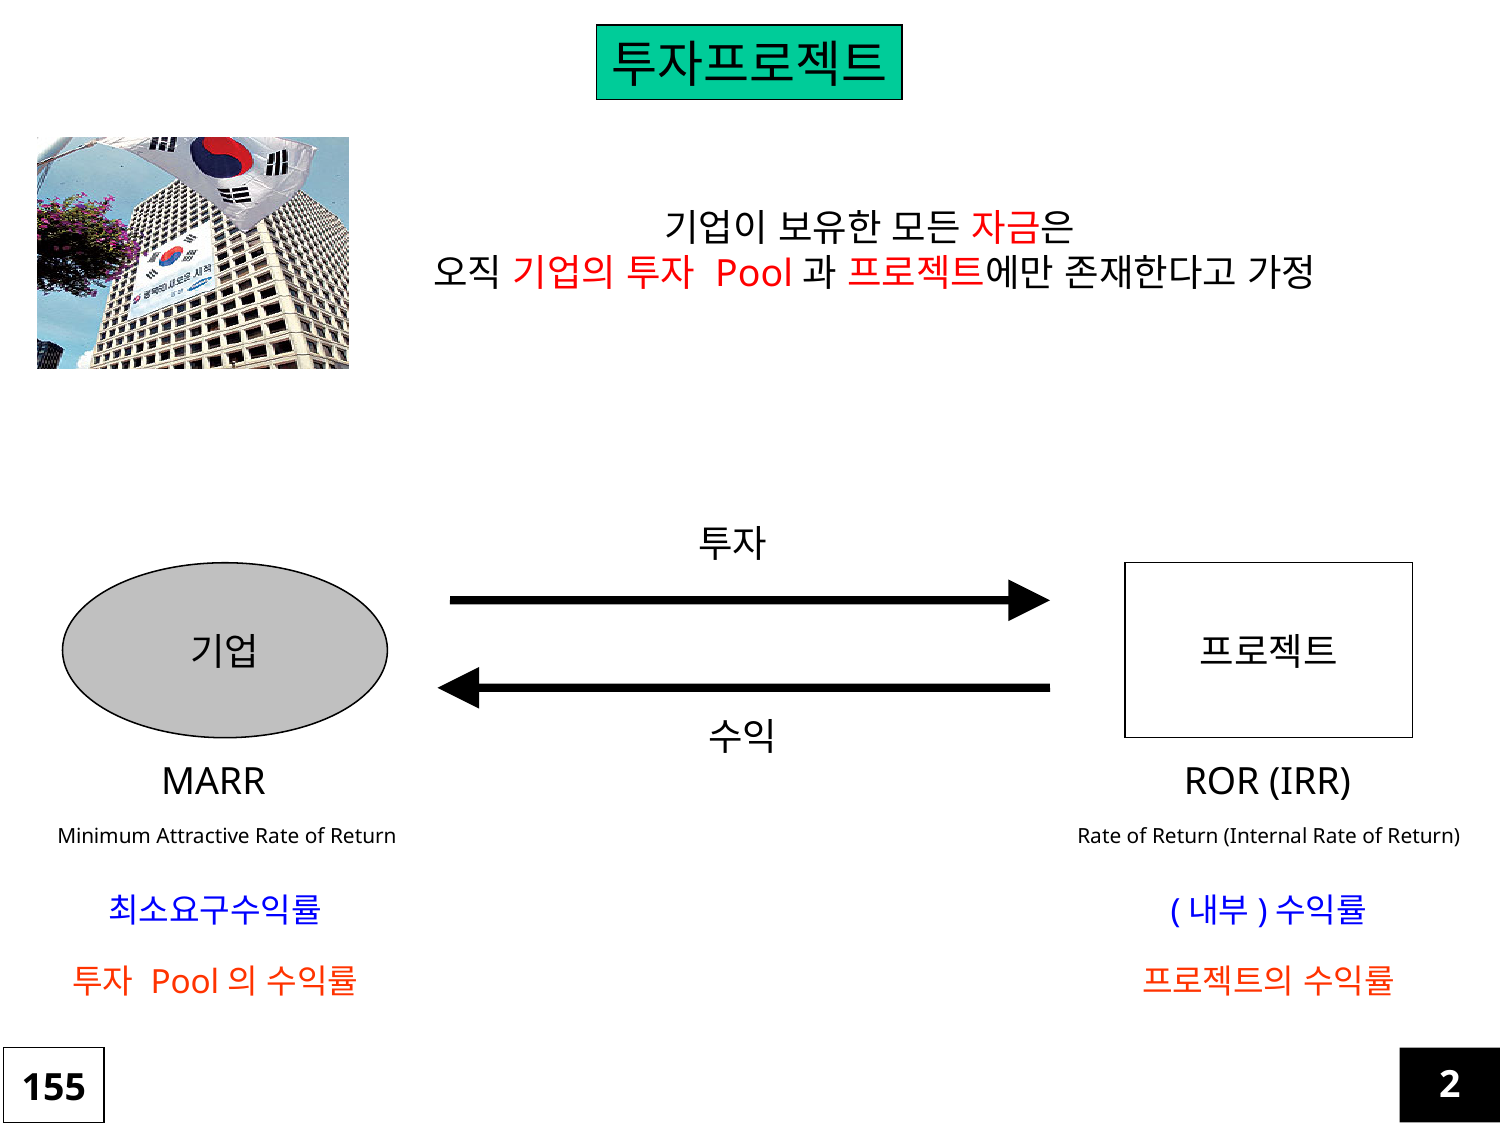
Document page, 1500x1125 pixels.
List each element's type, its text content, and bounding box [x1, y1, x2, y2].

text_box 투자 [683, 512, 783, 573]
text_box (내부)수익률 [1155, 881, 1382, 937]
text_box Minimum Attractive Rate of Return [42, 815, 412, 856]
text_box 수익 [693, 705, 793, 766]
text_box 투자프로젝트 [596, 24, 903, 100]
text_box Rate of Return (Internal Rate of Return) [1062, 815, 1475, 856]
text_box 투자 Pool의 수익률 [57, 952, 374, 1008]
text_box ROR (IRR) [1169, 749, 1366, 810]
text_box [449, 589, 1051, 611]
text_box 기업 [62, 562, 388, 738]
text_box 최소요구수익률 [93, 881, 338, 937]
slide_number 2 [1399, 1047, 1500, 1123]
picture [37, 137, 349, 369]
text_box [437, 677, 1051, 699]
text_box 155 [3, 1047, 104, 1123]
text_box 프로젝트 [1124, 562, 1413, 738]
text_box MARR [146, 749, 281, 810]
text_box 기업이 보유한 모든 자금은 오직 기업의 투자 Pool과 프로젝트에만 존재한다고 가정 [418, 196, 1332, 301]
text_box 프로젝트의 수익률 [1127, 952, 1411, 1008]
